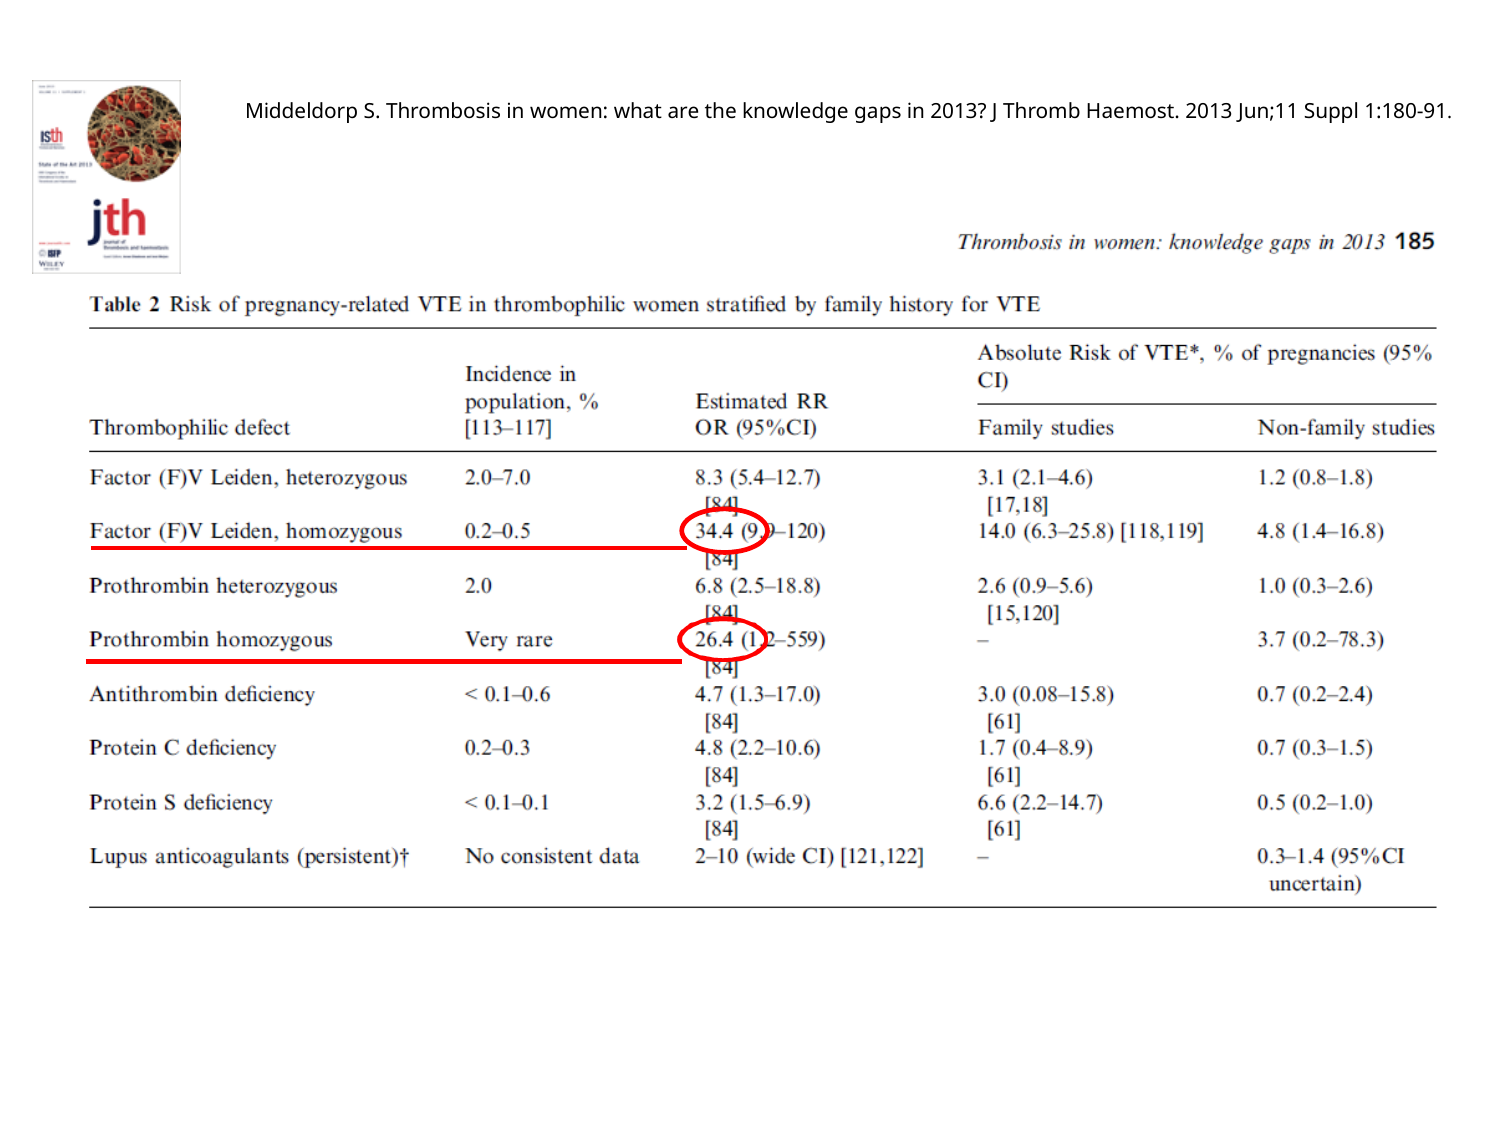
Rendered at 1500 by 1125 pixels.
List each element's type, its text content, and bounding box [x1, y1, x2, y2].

picture [31, 79, 1474, 918]
text_box Middeldorp S. Thrombosis in women: what are the knowledge gaps in 2013? J Thromb Haemost. 2013 Jun;11 Suppl 1:180-91. [203, 90, 1468, 130]
